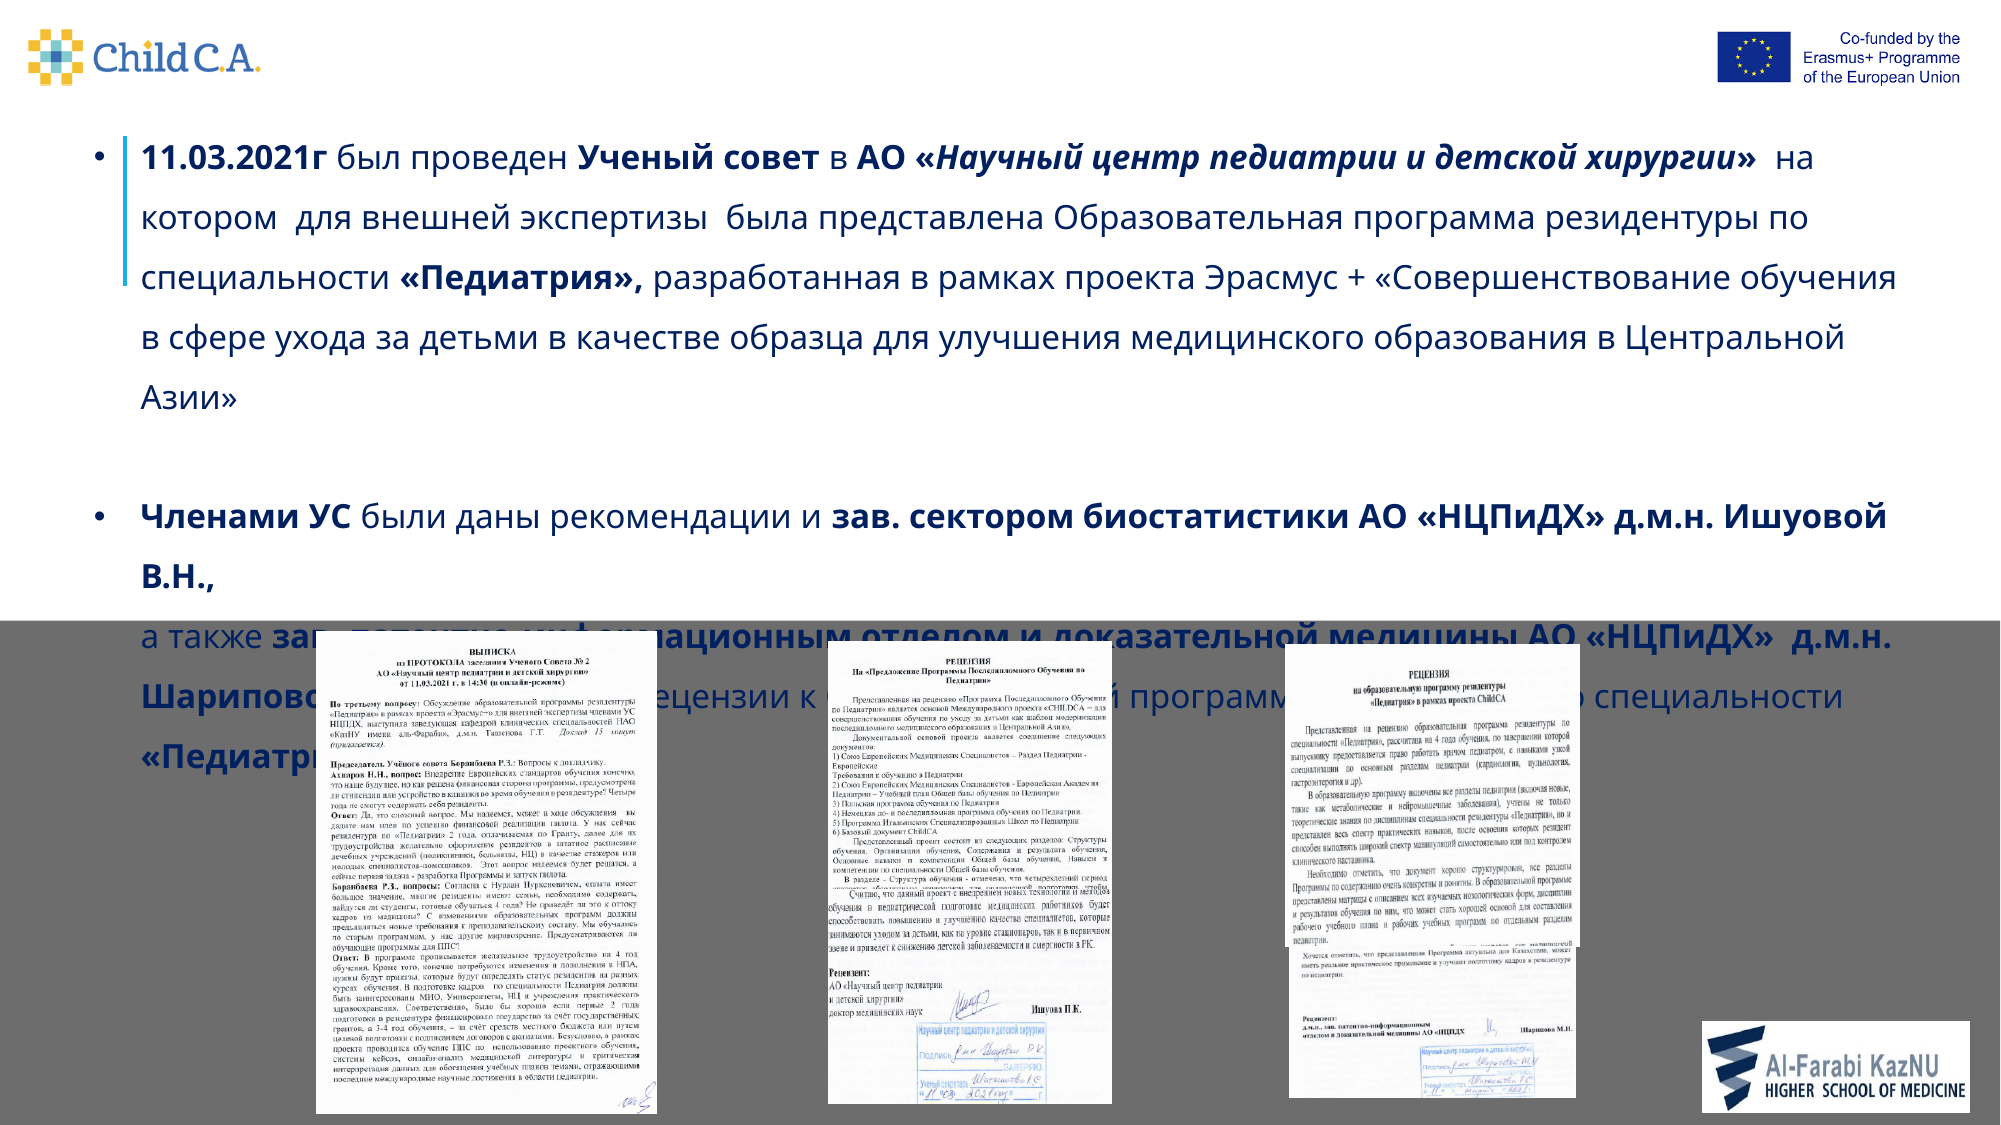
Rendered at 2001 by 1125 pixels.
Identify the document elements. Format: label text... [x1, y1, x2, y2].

picture [1702, 1020, 1971, 1113]
picture [316, 631, 657, 1114]
picture [28, 28, 261, 86]
text_box 11.03.2021г был проведен Ученый совет в АО «Научный центр педиатрии и детской хирургии» на котором для внешней экспертизы была представлена Образовательная программа резидентуры по специальности «Педиатрия», разработанная в рамках проекта Эрасмус + «Совершенствование обучения в сфере ухода за детьми в качестве образца для улучшения медицинского образования в Центральной Азии» Членами УС были даны рекомендации и зав. сектором биостатистики АО «НЦПиДХ» д.м.н. Ишуовой В.Н., а также зав. патентно-информационным отделом и доказательной медицины АО «НЦПиДХ» д.м.н. Шариповой М.Н. были даны рецензии к Образовательной программе резидентуры по специальности «Педиатрия». [93, 116, 1907, 776]
picture [1702, 16, 1973, 97]
text_box [0, 619, 2001, 1125]
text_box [1285, 644, 1580, 1099]
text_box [828, 641, 1112, 1104]
